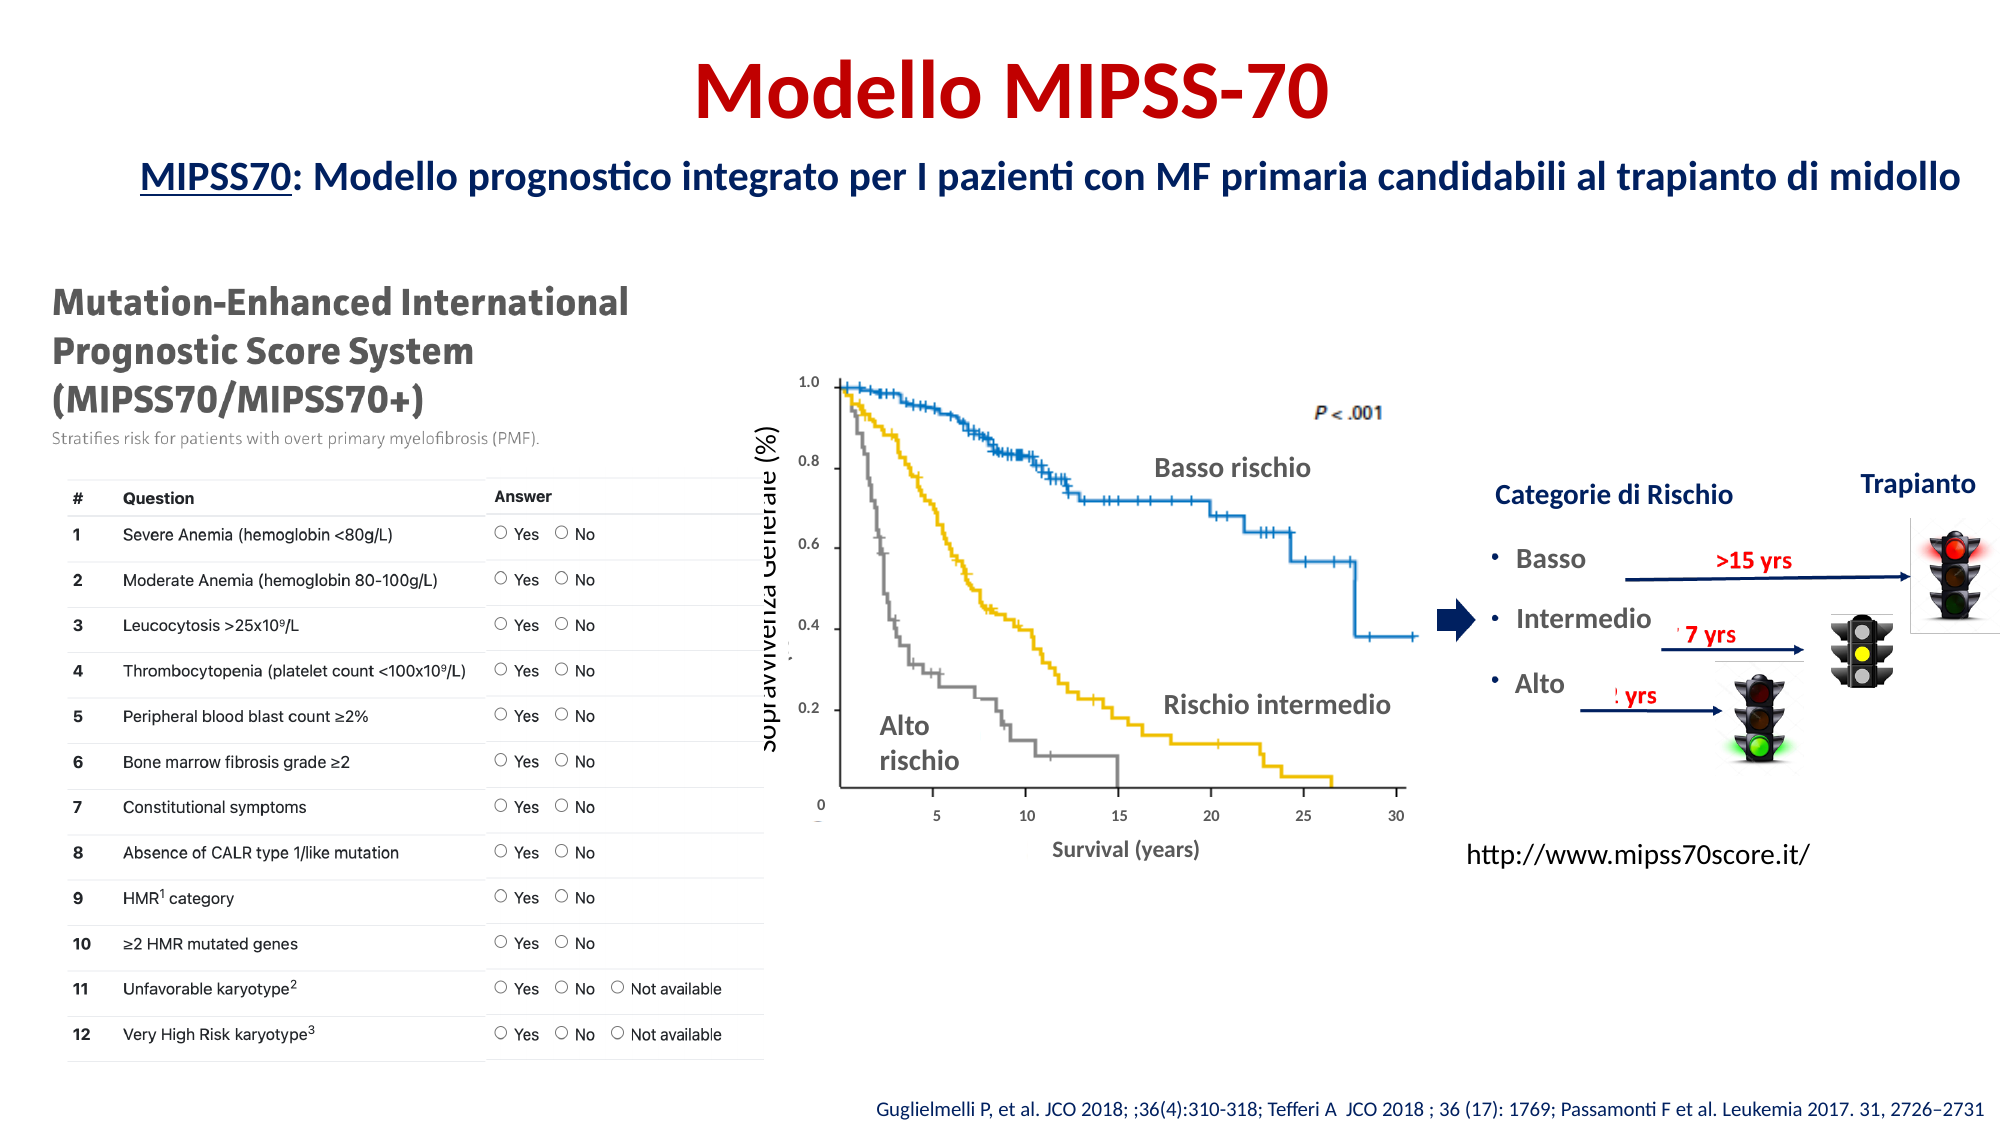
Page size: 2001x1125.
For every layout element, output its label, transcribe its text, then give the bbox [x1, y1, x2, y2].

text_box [730, 363, 1437, 884]
text_box MIPSS70: Modello prognostico integrato per I pazienti con MF primaria candidabili al trapianto di midollo [63, 147, 2000, 296]
picture [1437, 459, 2000, 776]
text_box Guglielmelli P, et al. JCO 2018; ;36(4):310-318; Tefferi A JCO 2018 ; 36 (17): 1769; Passamonti F et al. Leukemia 2017. 31, 2726–2731 [797, 1087, 2000, 1125]
text_box http://www.mipss70score.it/ [1451, 827, 1826, 878]
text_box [42, 467, 800, 1062]
picture [24, 270, 664, 457]
text_box Modello MIPSS-70 [343, 28, 1681, 143]
